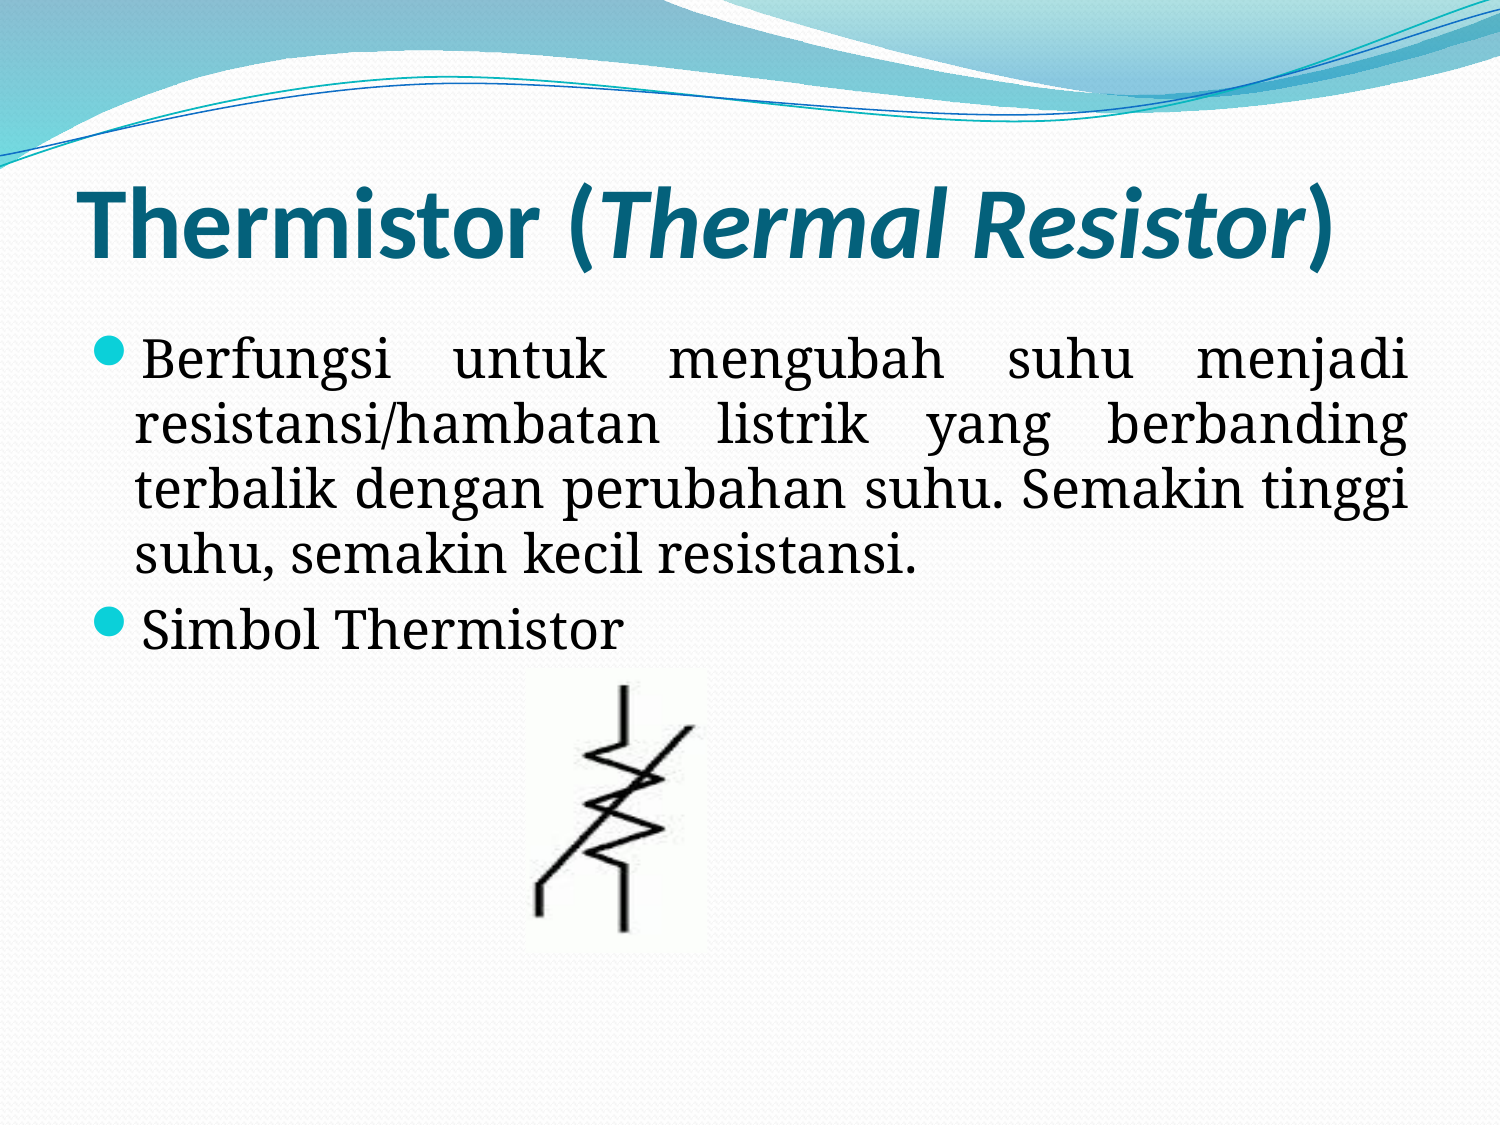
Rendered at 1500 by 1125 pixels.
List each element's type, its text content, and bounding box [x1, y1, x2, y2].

list Berfungsi untuk mengubah suhu menjadi resistansi/hambatan listrik yang berbanding terbalik dengan perubahan suhu. Semakin tinggi suhu, semakin kecil resistansi. Simbol Thermistor [75, 317, 1425, 1038]
title Thermistor (Thermal Resistor) [76, 149, 1427, 280]
picture [525, 668, 708, 953]
